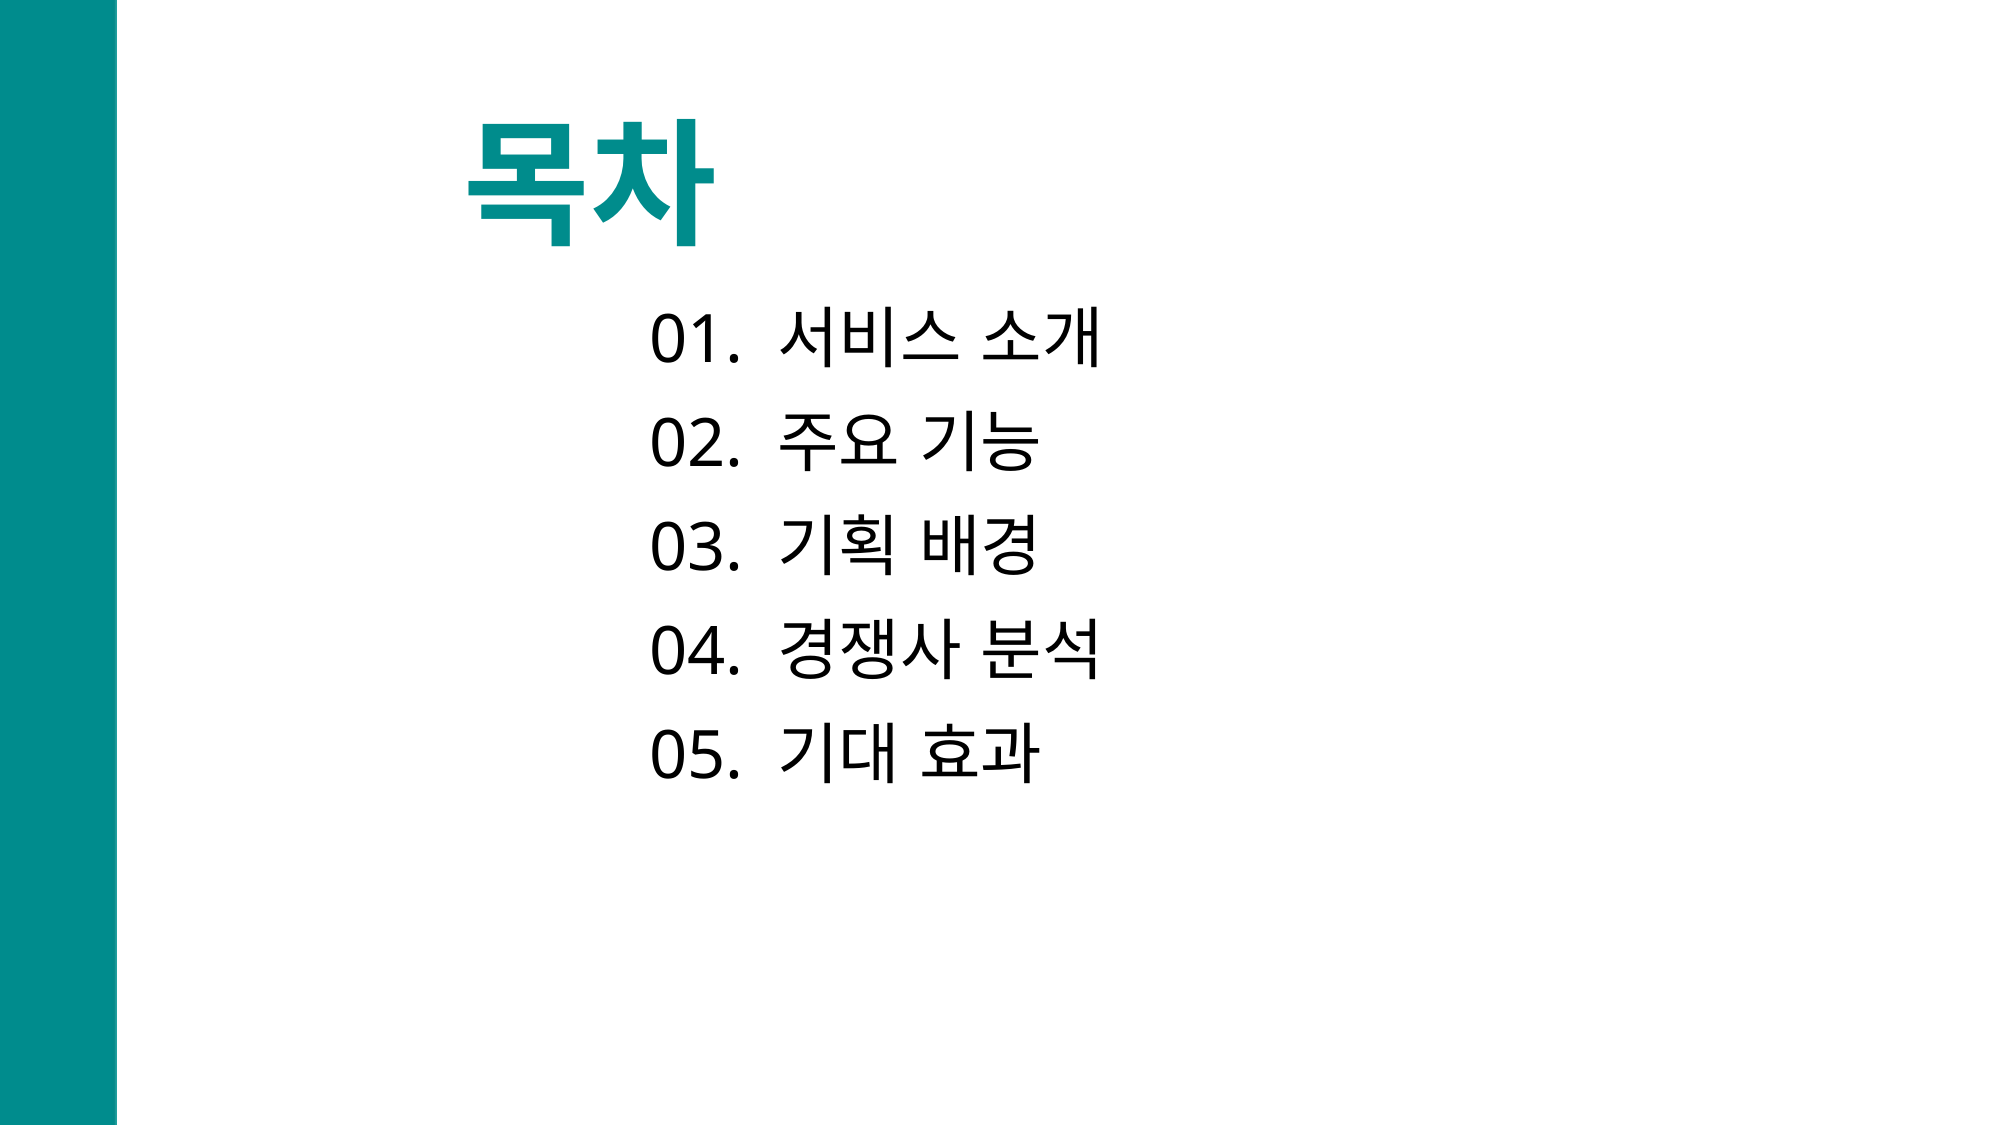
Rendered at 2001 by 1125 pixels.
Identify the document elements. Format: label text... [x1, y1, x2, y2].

picture [0, 0, 117, 1125]
text_box 01. 서비스 소개 02. 주요 기능 03. 기획 배경 04. 경쟁사 분석 05. 기대 효과 [649, 271, 1104, 904]
text_box 목차 [463, 124, 717, 270]
